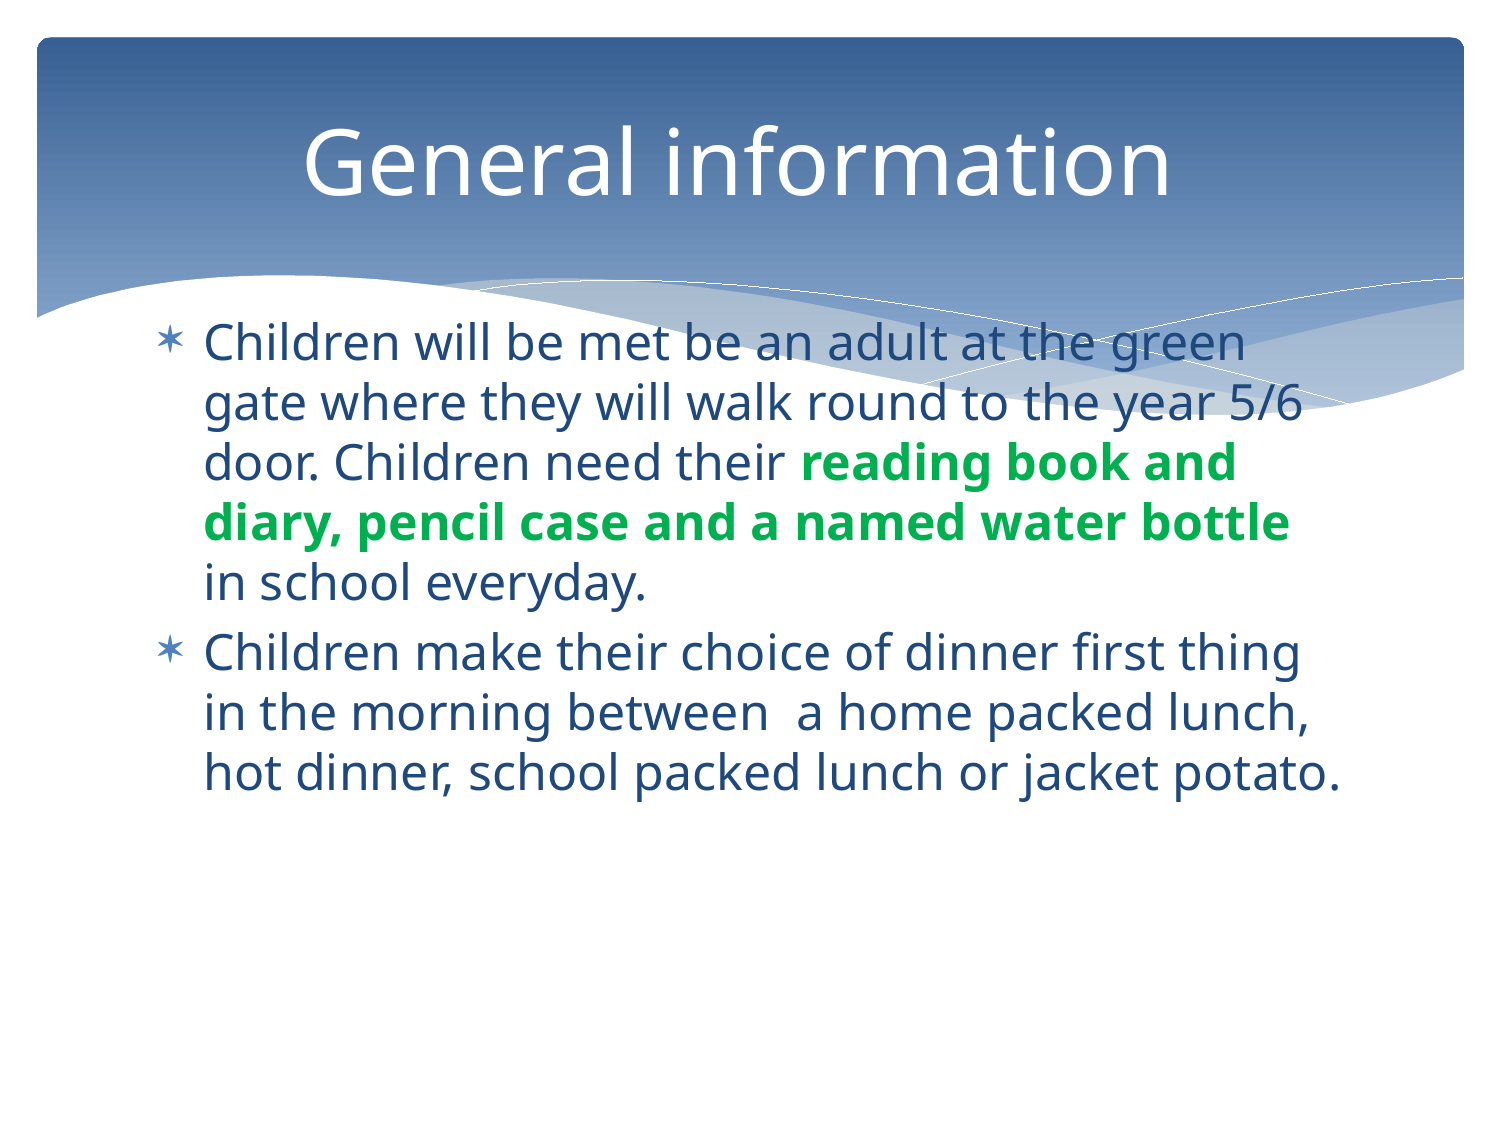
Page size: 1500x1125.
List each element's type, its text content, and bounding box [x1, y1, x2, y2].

title General information [75, 55, 1425, 261]
list Children will be met be an adult at the green gate where they will walk round to the year 5/6 door. Children need their reading book and diary, pencil case and a named water bottle in school everyday. Children make their choice of dinner first thing in the morning between a home packed lunch, hot dinner, school packed lunch or jacket potato. [143, 302, 1359, 1005]
